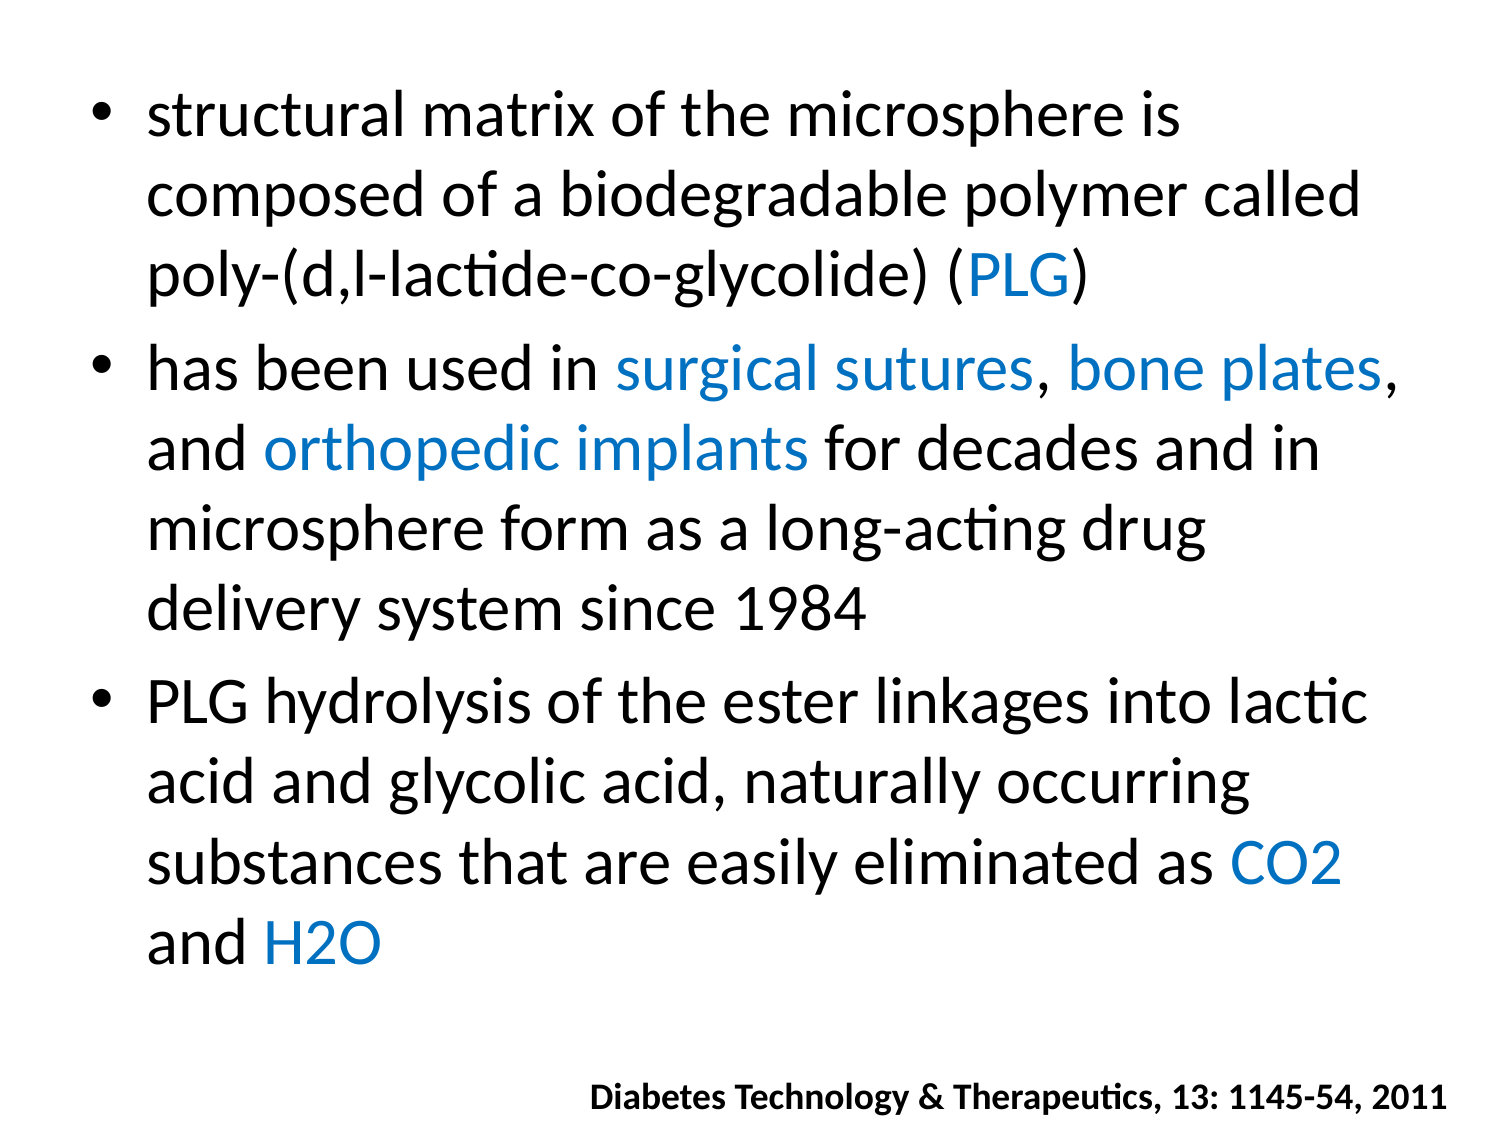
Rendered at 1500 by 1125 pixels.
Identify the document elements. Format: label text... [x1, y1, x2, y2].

list structural matrix of the microsphere is composed of a biodegradable polymer called poly-(d,l-lactide-co-glycolide) (PLG) has been used in surgical sutures, bone plates, and orthopedic implants for decades and in microsphere form as a long-acting drug delivery system since 1984 PLG hydrolysis of the ester linkages into lactic acid and glycolic acid, naturally occurring substances that are easily eliminated as CO2 and H2O [74, 62, 1426, 1006]
text_box Diabetes Technology & Therapeutics, 13: 1145-54, 2011 [575, 1064, 1500, 1125]
